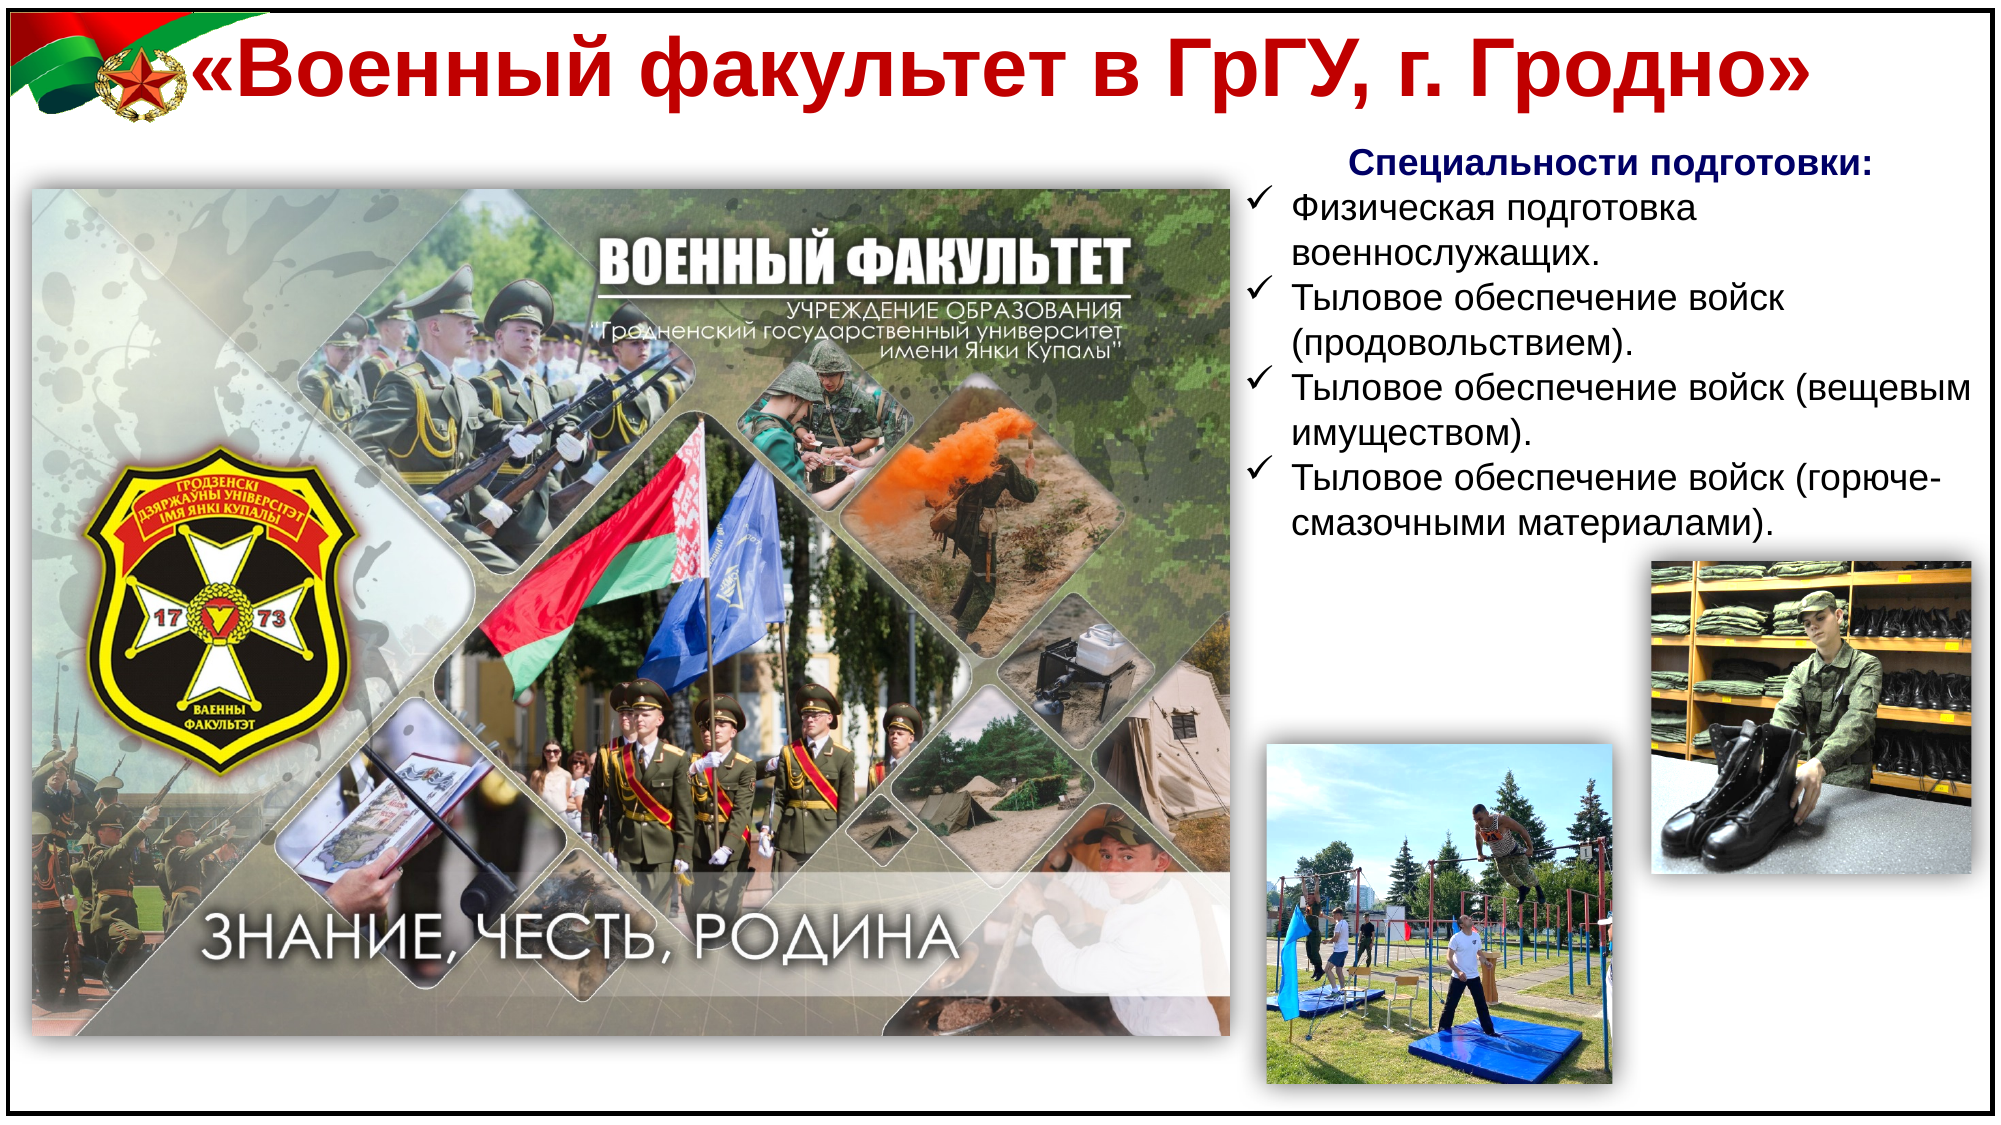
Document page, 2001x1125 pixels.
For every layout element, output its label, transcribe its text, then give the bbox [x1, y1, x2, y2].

picture [1651, 561, 1972, 875]
text_box Специальности подготовки: Физическая подготовка военнослужащих. Тыловое обеспечение войск (продовольствием). Тыловое обеспечение войск (вещевым имуществом). Тыловое обеспечение войск (горюче-смазочными материалами). [1229, 130, 1993, 551]
picture [1266, 744, 1613, 1084]
text_box «Военный факультет в ГрГУ, г. Гродно» [273, 20, 1993, 124]
picture [9, 12, 273, 124]
picture [32, 189, 1230, 1036]
text_box [8, 10, 1993, 1114]
